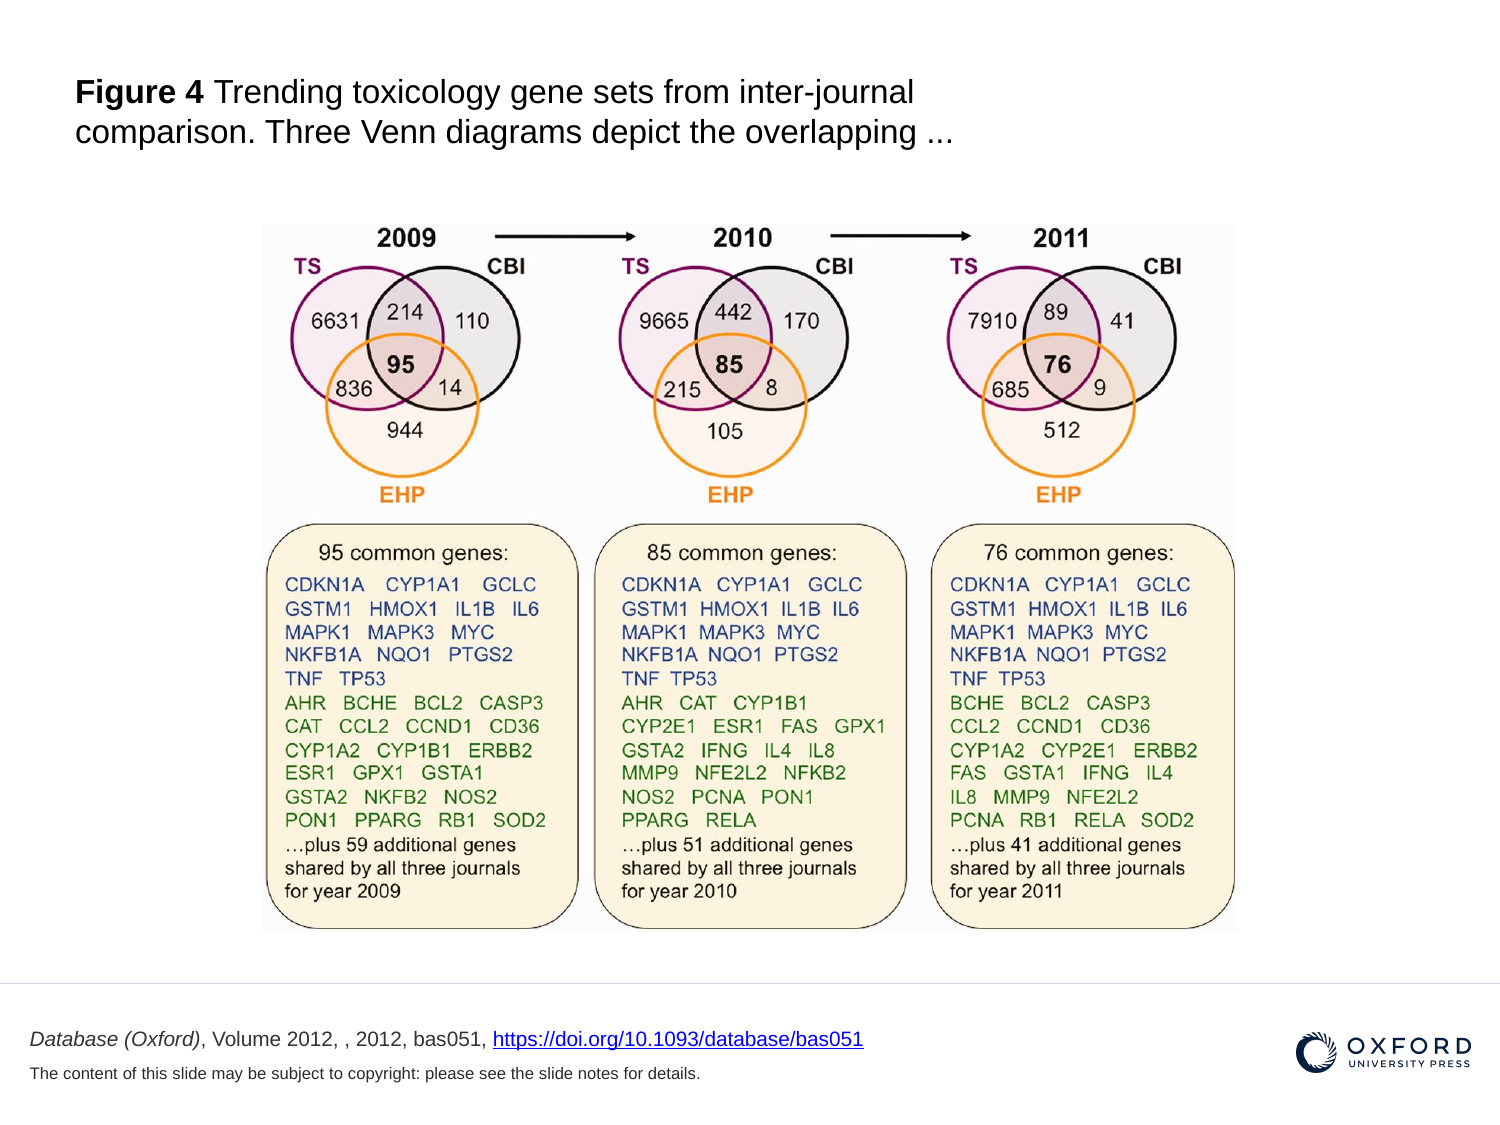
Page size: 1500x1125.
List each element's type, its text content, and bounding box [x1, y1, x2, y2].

footer Database (Oxford), Volume 2012, , 2012, bas051, https://doi.org/10.1093/database/bas051 The content of this slide may be subject to copyright: please see the slide notes for details. [0, 983, 1260, 1125]
picture [1296, 1032, 1471, 1073]
picture [262, 224, 1238, 932]
title Figure 4 Trending toxicology gene sets from inter-journal comparison. Three Venn diagrams depict the overlapping ... [75, 69, 1078, 171]
